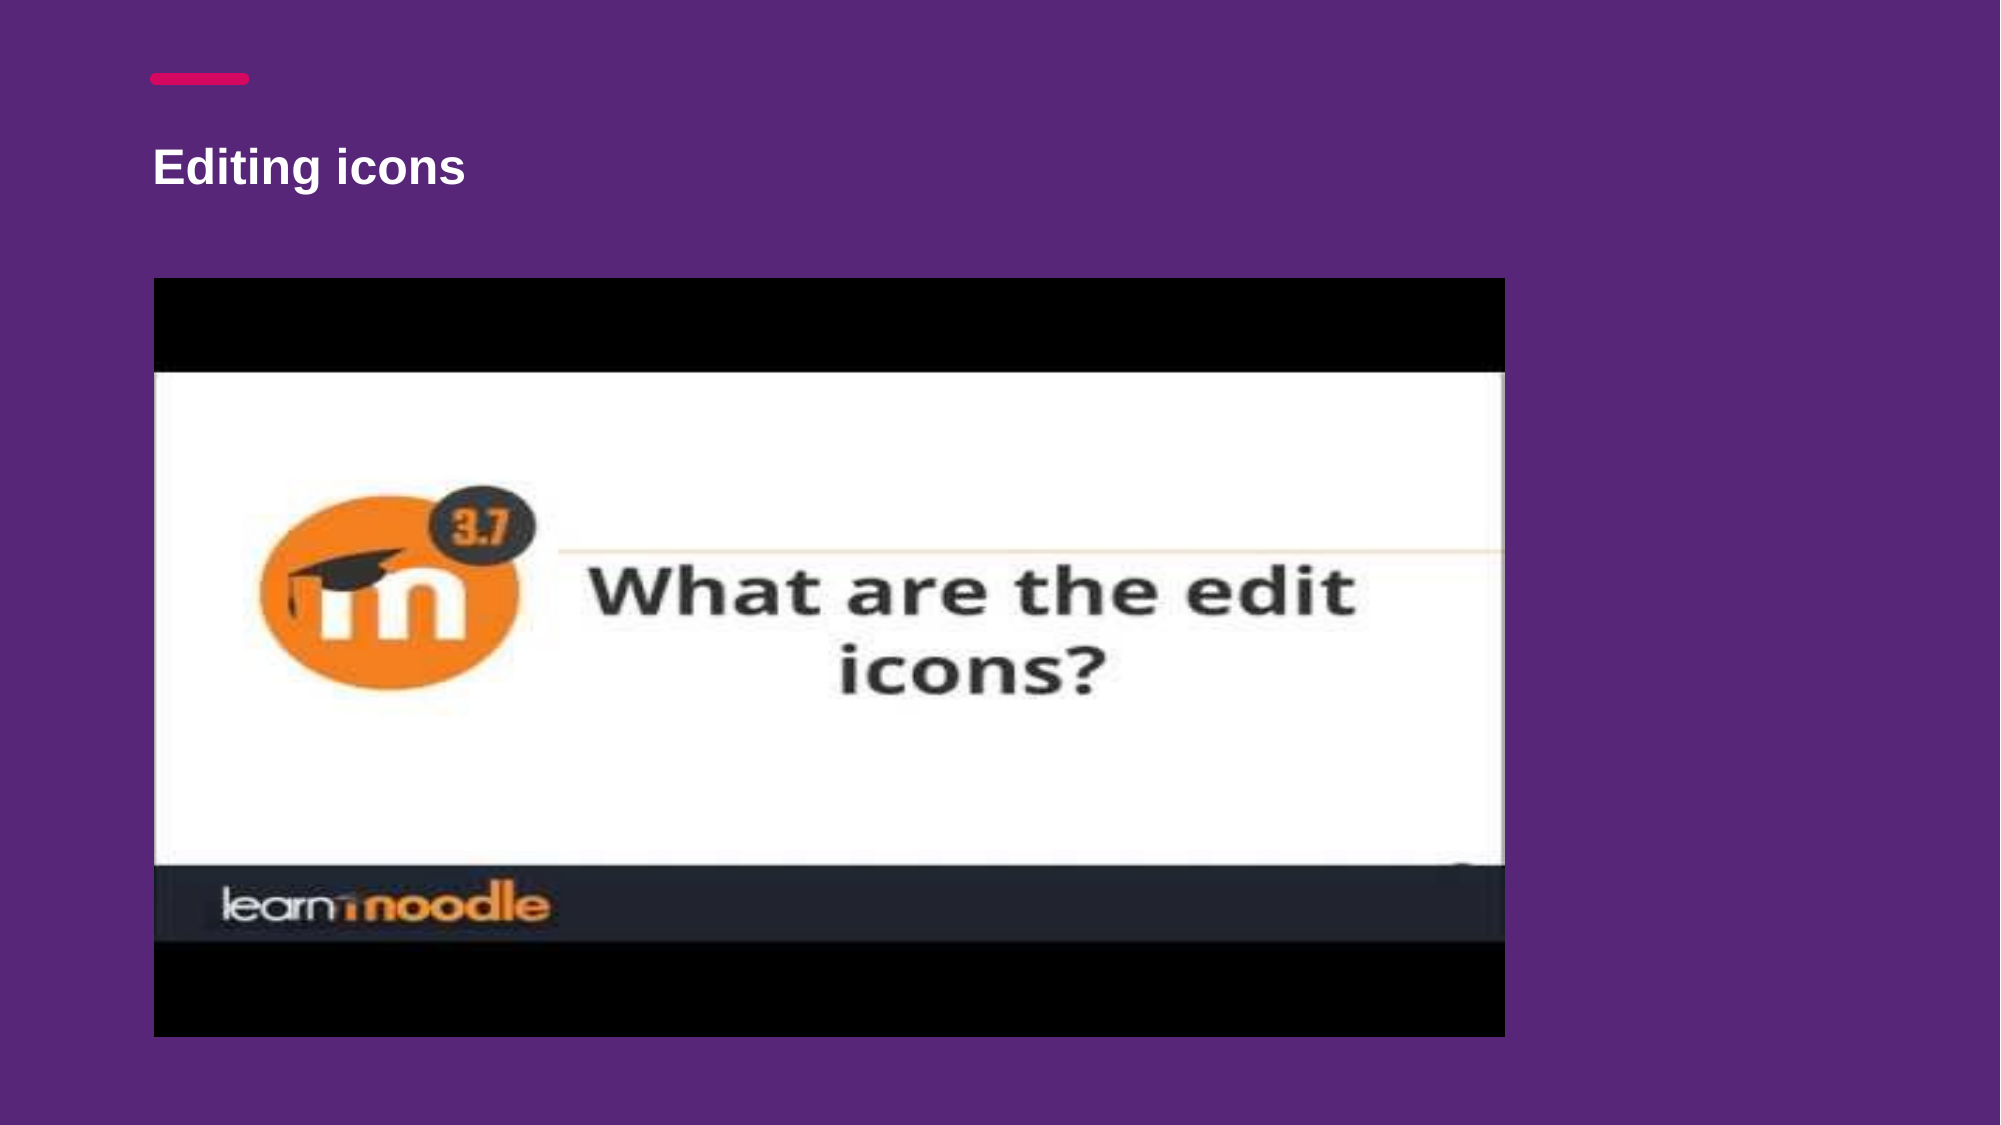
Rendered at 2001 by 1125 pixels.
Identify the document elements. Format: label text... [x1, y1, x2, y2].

title Editing icons [137, 59, 1863, 278]
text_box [153, 277, 1506, 1038]
